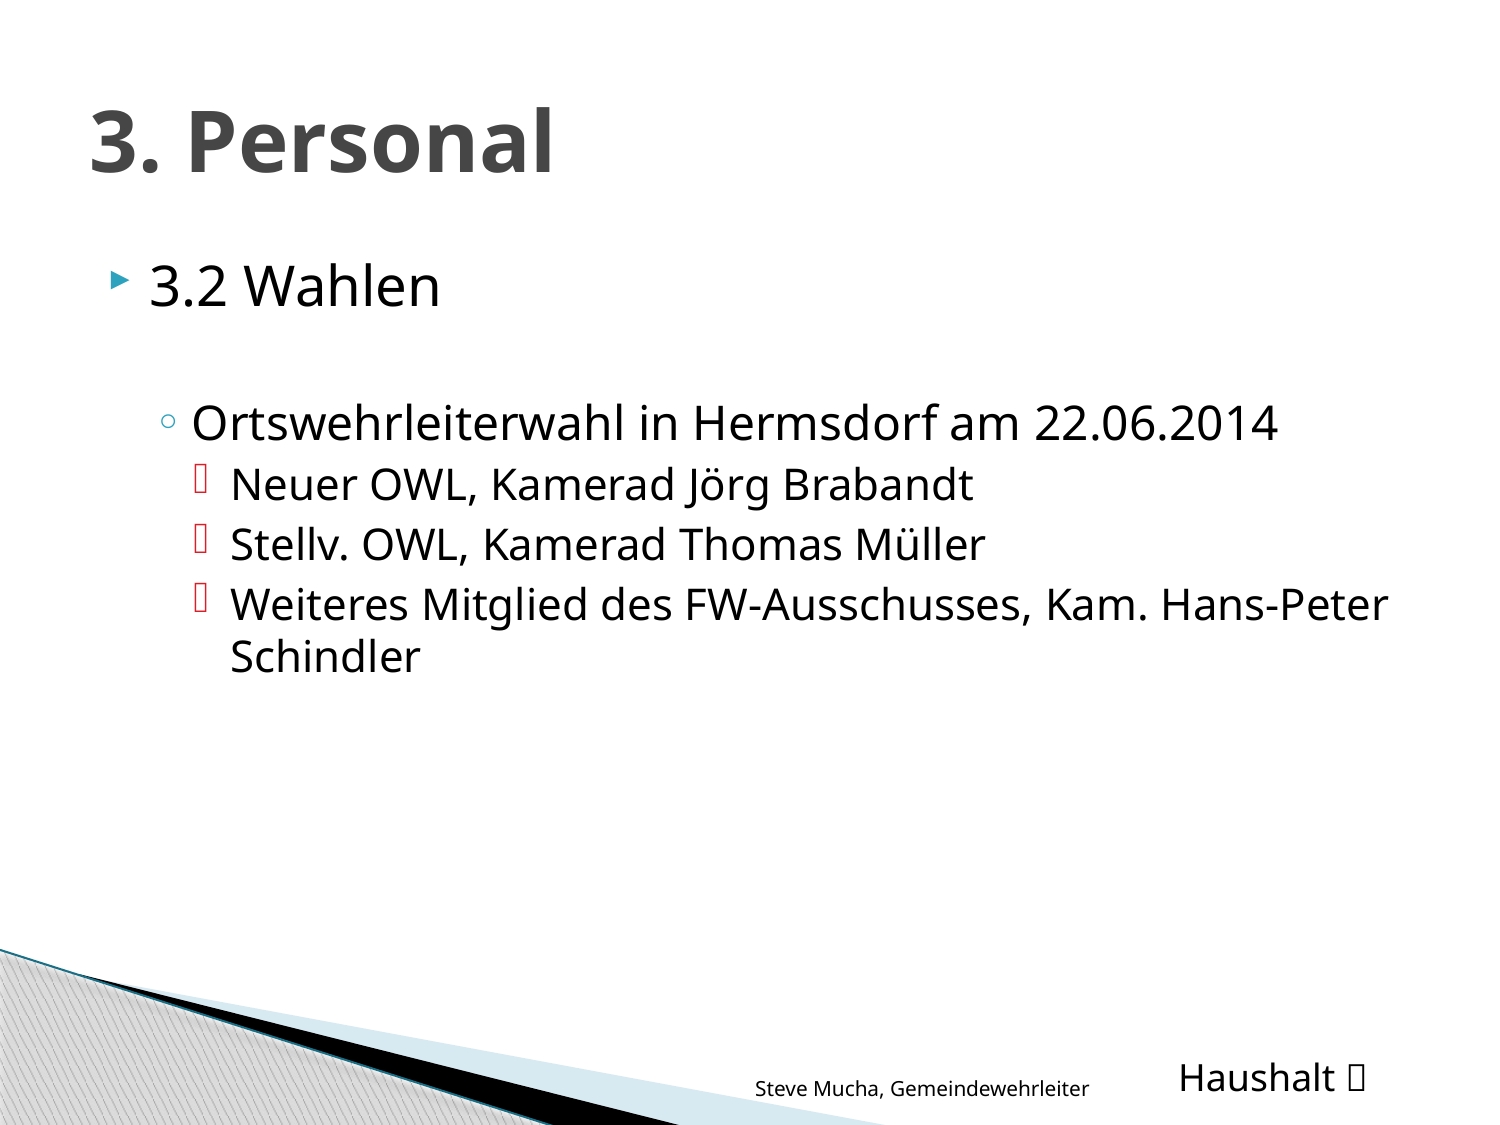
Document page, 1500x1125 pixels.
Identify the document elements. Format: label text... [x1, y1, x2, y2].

text_box Haushalt  [1163, 1046, 1412, 1107]
footer Steve Mucha, Gemeindewehrleiter [718, 1051, 1105, 1112]
list 3.2 Wahlen Ortswehrleiterwahl in Hermsdorf am 22.06.2014 Neuer OWL, Kamerad Jörg Brabandt Stellv. OWL, Kamerad Thomas Müller Weiteres Mitglied des FW-Ausschusses, Kam. Hans-Peter Schindler [75, 243, 1425, 986]
title 3. Personal [75, 45, 1425, 233]
